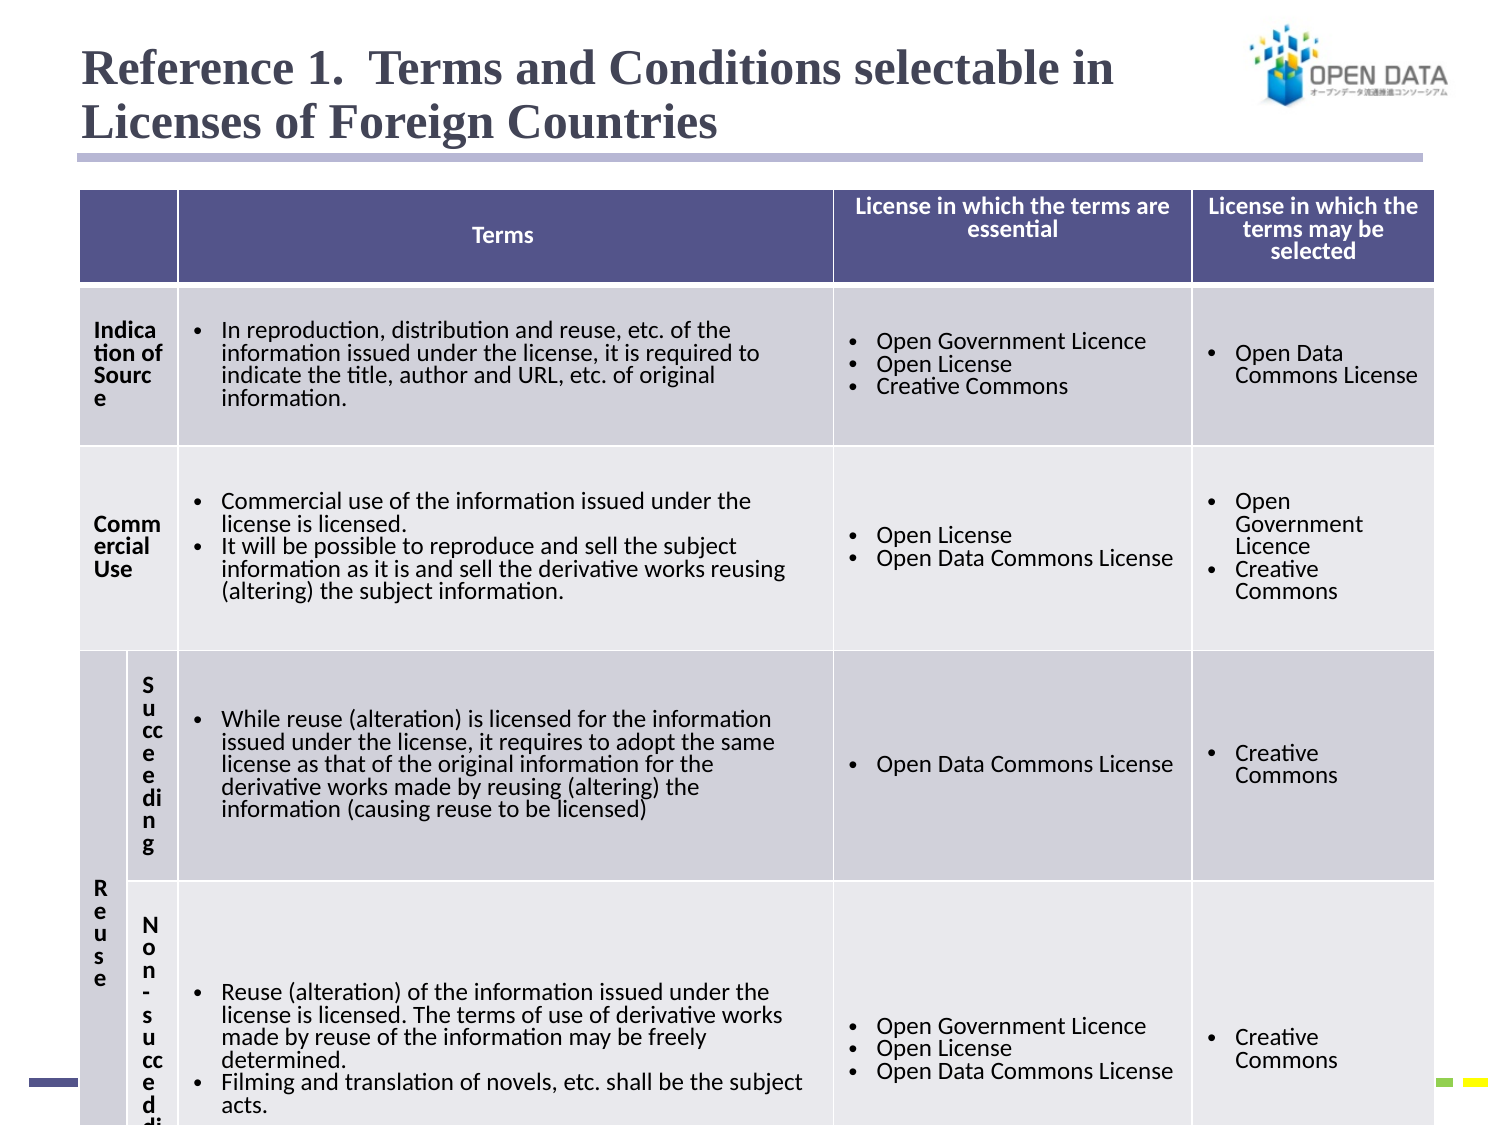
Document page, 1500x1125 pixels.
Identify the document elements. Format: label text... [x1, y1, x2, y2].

table_cell Creative Commons [1193, 882, 1434, 1125]
table_cell Commercial use of the information issued under the license is licensed. It will be possible to reproduce and sell the subject information as it is and sell the derivative works reusing (altering) the subject information. [179, 447, 833, 650]
table_cell Open Data Commons License [1193, 288, 1434, 445]
table_header Terms [179, 190, 833, 282]
table_cell Reuse (alteration) of the information issued under the license is licensed. The terms of use of derivative works made by reuse of the information may be freely determined. Filming and translation of novels, etc. shall be the subject acts. [179, 882, 833, 1125]
table_cell Non-succedding [128, 882, 177, 1125]
table_cell Reuse [80, 651, 126, 1125]
table_cell Indication of Source [80, 288, 177, 445]
table_header License in which the terms may be selected [1193, 190, 1434, 282]
picture [1190, 0, 1500, 146]
table_cell In reproduction, distribution and reuse, etc. of the information issued under the license, it is required to indicate the title, author and URL, etc. of original information. [179, 288, 833, 445]
table_cell Commercial Use [80, 447, 177, 650]
table_cell Open License Open Data Commons License [834, 447, 1191, 650]
table_header [80, 190, 177, 282]
table_cell Creative Commons [1193, 651, 1434, 880]
table_cell While reuse (alteration) is licensed for the information issued under the license, it requires to adopt the same license as that of the original information for the derivative works made by reusing (altering) the information (causing reuse to be licensed) [179, 651, 833, 880]
table_cell Succeeding [128, 651, 177, 880]
table_cell Open Government Licence Creative Commons [1193, 447, 1434, 650]
title Reference 1. Terms and Conditions selectable in Licenses of Foreign Countries [66, 26, 1417, 158]
table_cell Open Government Licence Open License Creative Commons [834, 288, 1191, 445]
table_cell Open Data Commons License [834, 651, 1191, 880]
table_header License in which the terms are essential [834, 190, 1191, 282]
table_cell Open Government Licence Open License Open Data Commons License [834, 882, 1191, 1125]
